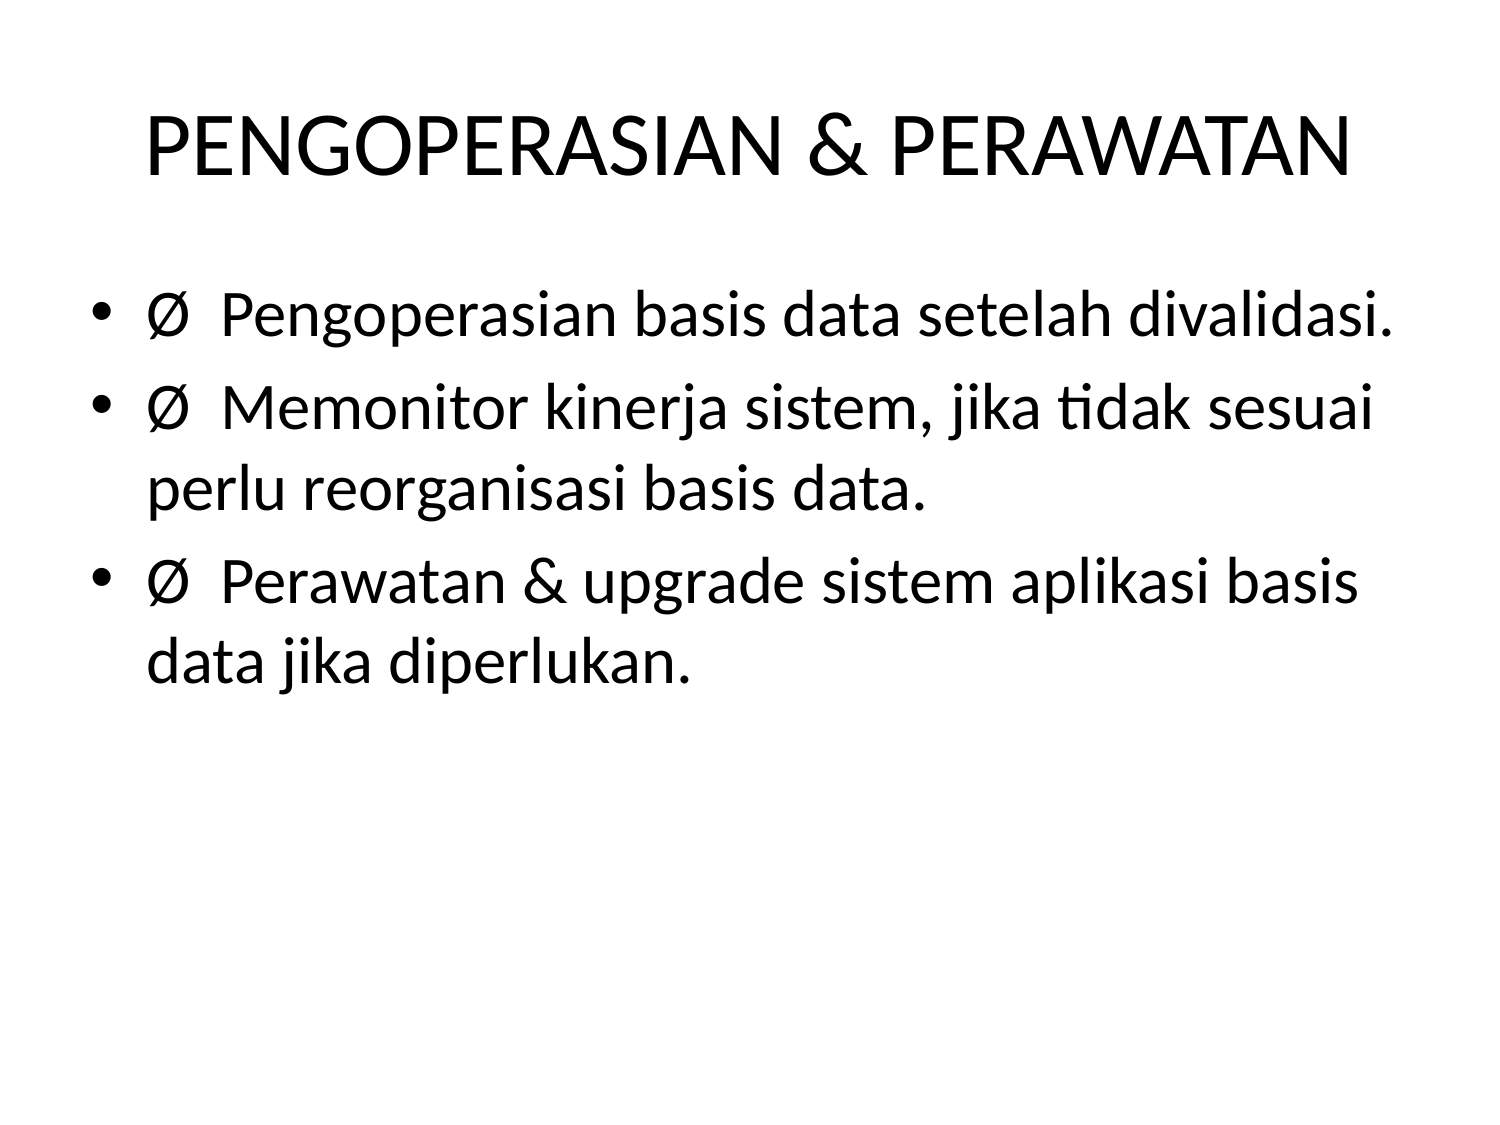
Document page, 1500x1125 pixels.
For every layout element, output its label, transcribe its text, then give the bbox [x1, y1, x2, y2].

list Ø Pengoperasian basis data setelah divalidasi. Ø Memonitor kinerja sistem, jika tidak sesuai perlu reorganisasi basis data. Ø Perawatan & upgrade sistem aplikasi basis data jika diperlukan. [75, 262, 1425, 1005]
title PENGOPERASIAN & PERAWATAN [75, 45, 1425, 233]
